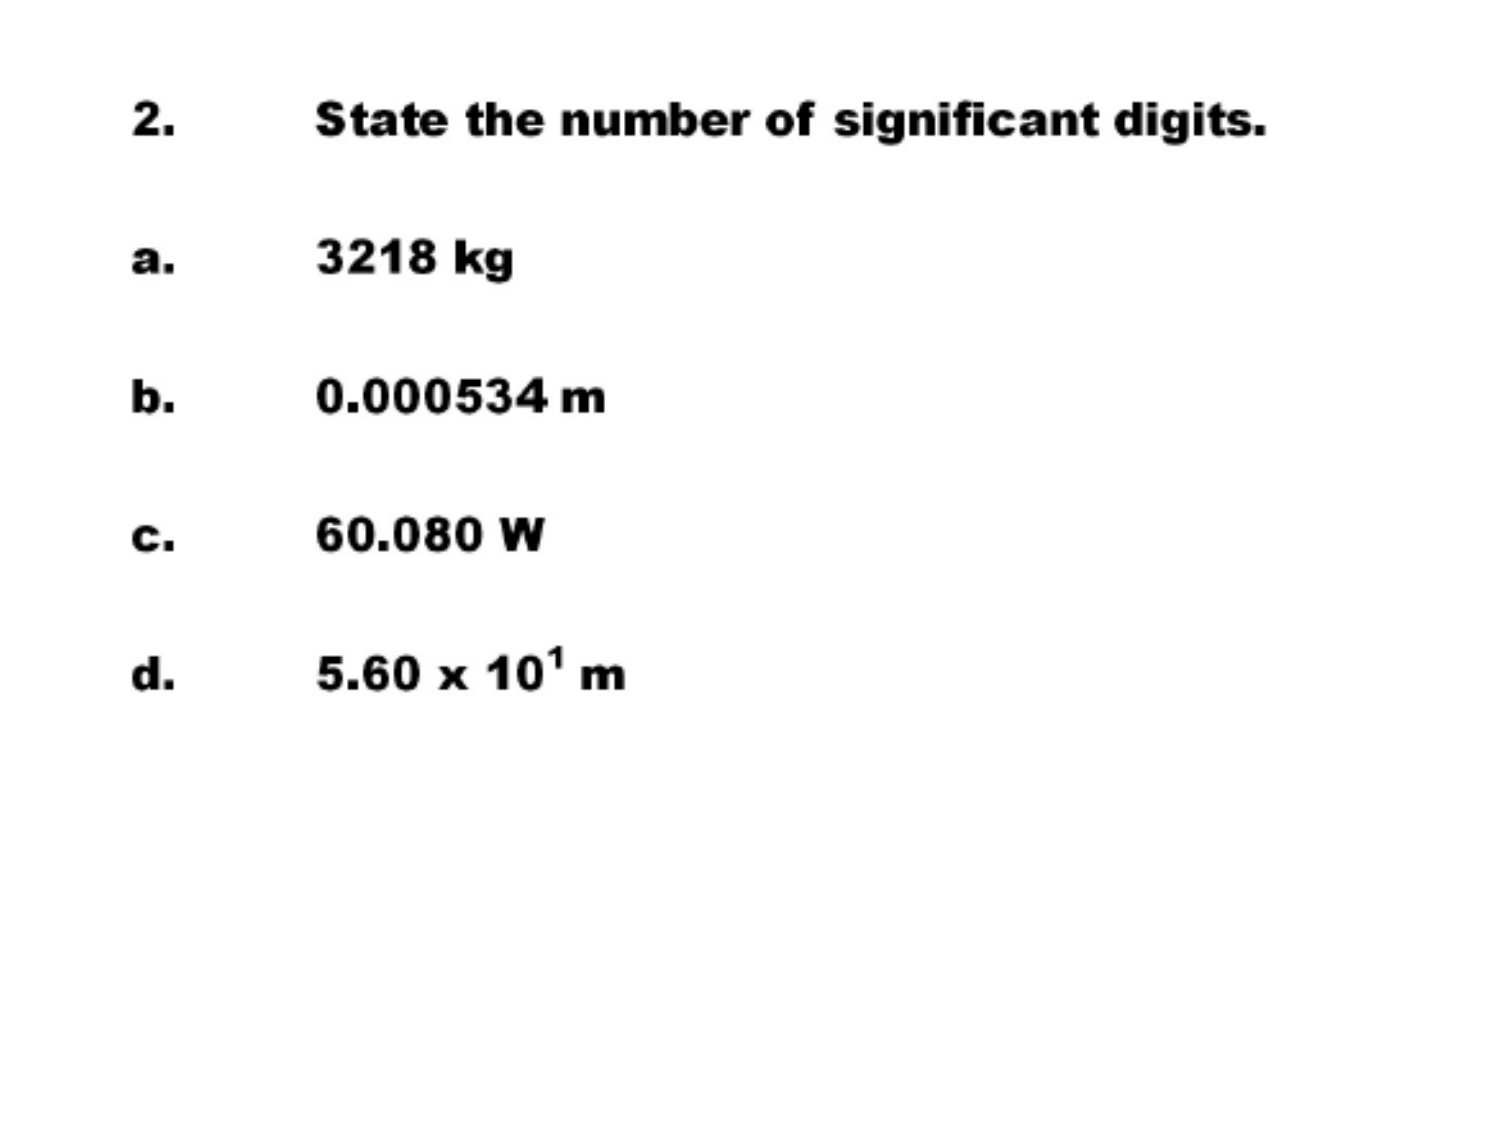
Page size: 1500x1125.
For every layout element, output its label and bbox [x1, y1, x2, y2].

picture [87, 49, 1418, 776]
